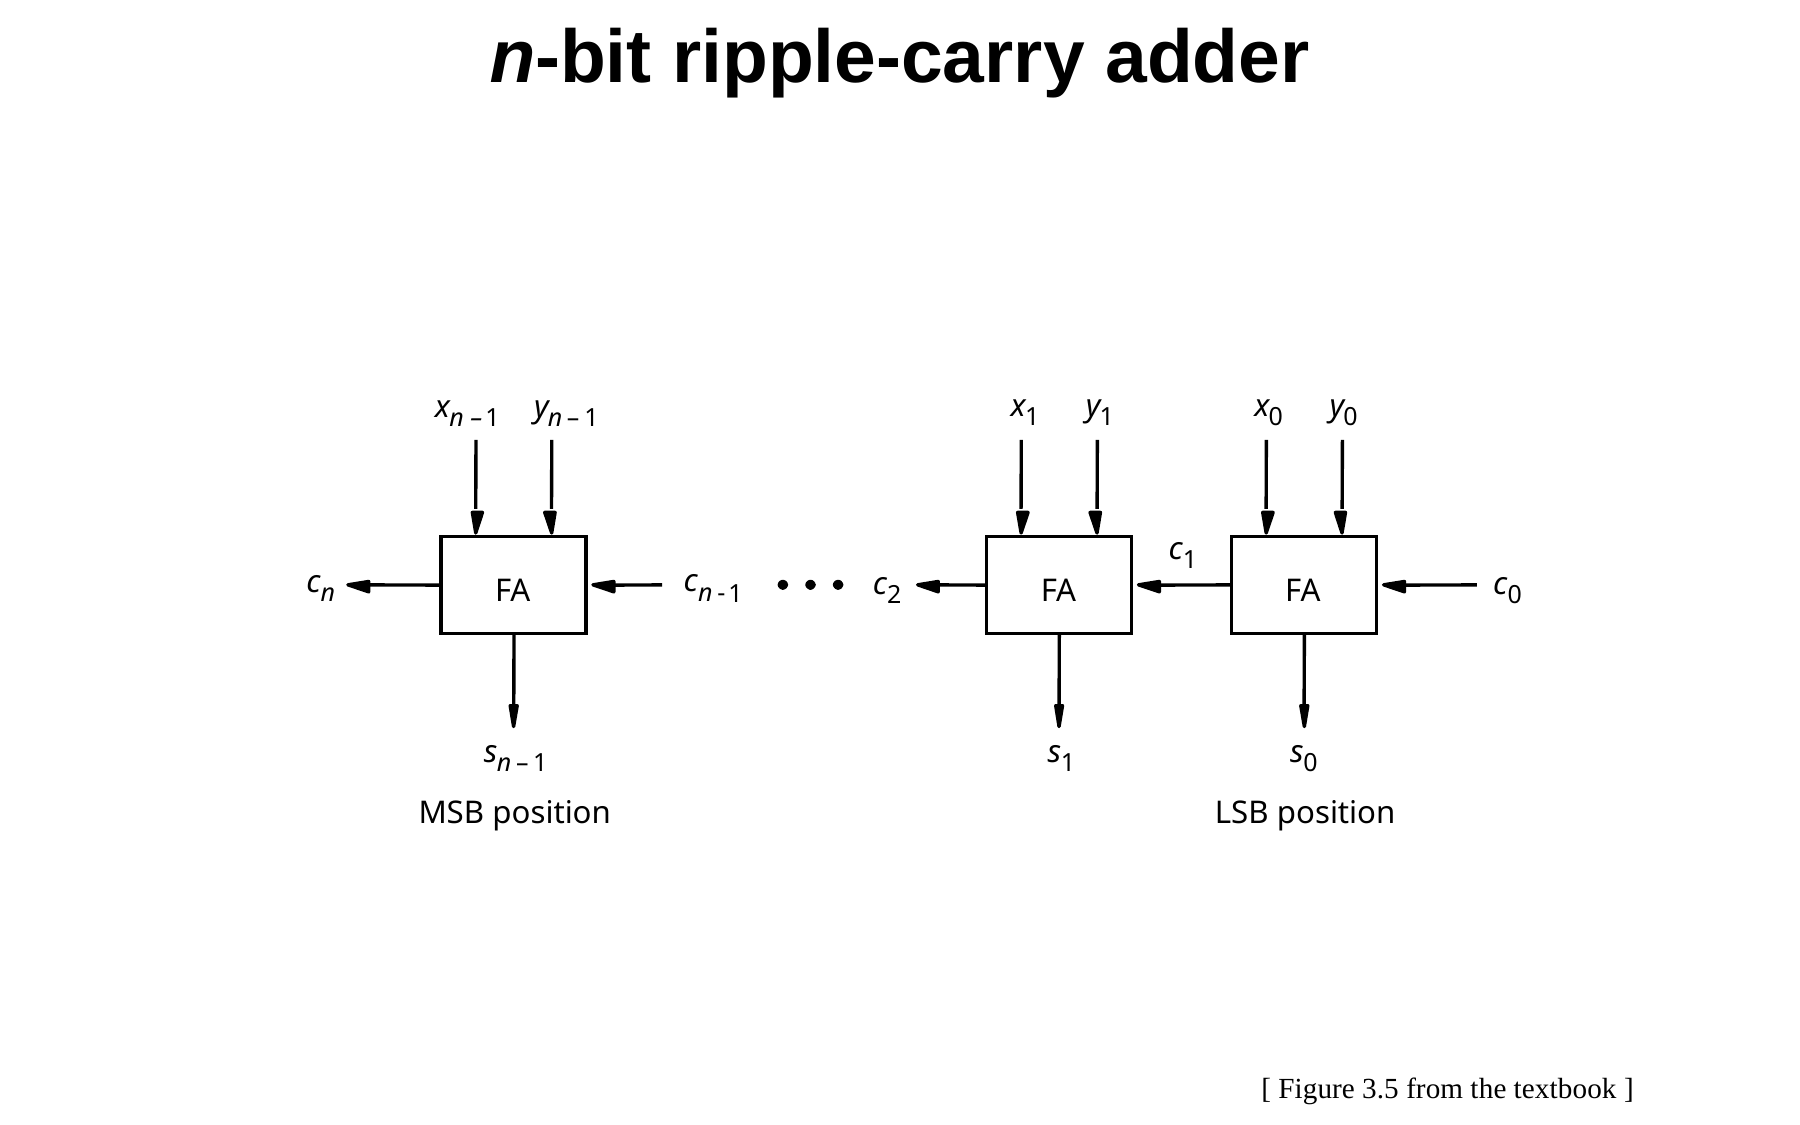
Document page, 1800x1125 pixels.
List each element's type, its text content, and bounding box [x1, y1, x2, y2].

text_box 1 [1099, 400, 1121, 431]
text_box 0 [1303, 746, 1324, 777]
text_box c [1168, 528, 1191, 566]
text_box [1335, 512, 1346, 533]
text_box s [483, 730, 506, 769]
text_box n [496, 746, 516, 777]
text_box [1090, 512, 1101, 533]
text_box [986, 536, 1132, 634]
text_box 2 [887, 578, 908, 609]
text_box FA [494, 570, 531, 609]
text_box x [1254, 385, 1278, 423]
text_box 0 [1268, 400, 1290, 431]
text_box [ Figure 3.5 from the textbook ] [1246, 1062, 1650, 1113]
text_box LSB position [1214, 792, 1396, 830]
text_box - [717, 576, 726, 607]
text_box x [1010, 385, 1035, 423]
text_box [1055, 705, 1063, 727]
text_box [441, 536, 587, 634]
text_box FA [1040, 570, 1077, 609]
text_box 1 [586, 401, 605, 432]
text_box [834, 581, 842, 589]
text_box [1262, 512, 1274, 533]
text_box [807, 581, 815, 589]
text_box y [534, 385, 558, 424]
text_box 1 [1060, 746, 1082, 777]
text_box [1138, 581, 1160, 592]
text_box [510, 705, 518, 727]
text_box s [1047, 730, 1070, 769]
text_box 1 [536, 746, 554, 777]
text_box [1017, 512, 1029, 533]
text_box 0 [1343, 400, 1365, 431]
text_box n – [449, 401, 483, 432]
text_box y [1085, 385, 1109, 423]
text_box n-bit ripple-carry adder [149, 0, 1650, 138]
text_box [1231, 536, 1377, 634]
text_box – [516, 746, 536, 777]
text_box FA [1285, 570, 1321, 609]
text_box – [566, 401, 586, 432]
text_box [347, 581, 369, 592]
text_box n [547, 401, 566, 432]
text_box [592, 581, 614, 592]
text_box n [320, 576, 342, 607]
text_box x [434, 385, 459, 424]
text_box y [1329, 385, 1353, 423]
text_box [917, 581, 939, 592]
text_box 1 [1025, 400, 1046, 431]
text_box [1300, 705, 1308, 727]
text_box c [872, 563, 896, 602]
text_box 1 [728, 577, 749, 608]
text_box [544, 512, 556, 533]
text_box 1 [485, 401, 506, 432]
text_box 1 [1182, 544, 1204, 575]
text_box MSB position [418, 792, 612, 830]
text_box [1383, 581, 1405, 592]
text_box [779, 581, 787, 589]
text_box 0 [1507, 578, 1529, 609]
text_box c [306, 560, 329, 599]
text_box [472, 512, 483, 533]
text_box c [1493, 563, 1516, 601]
text_box s [1290, 730, 1312, 769]
text_box c [683, 560, 707, 599]
text_box n [698, 576, 717, 607]
